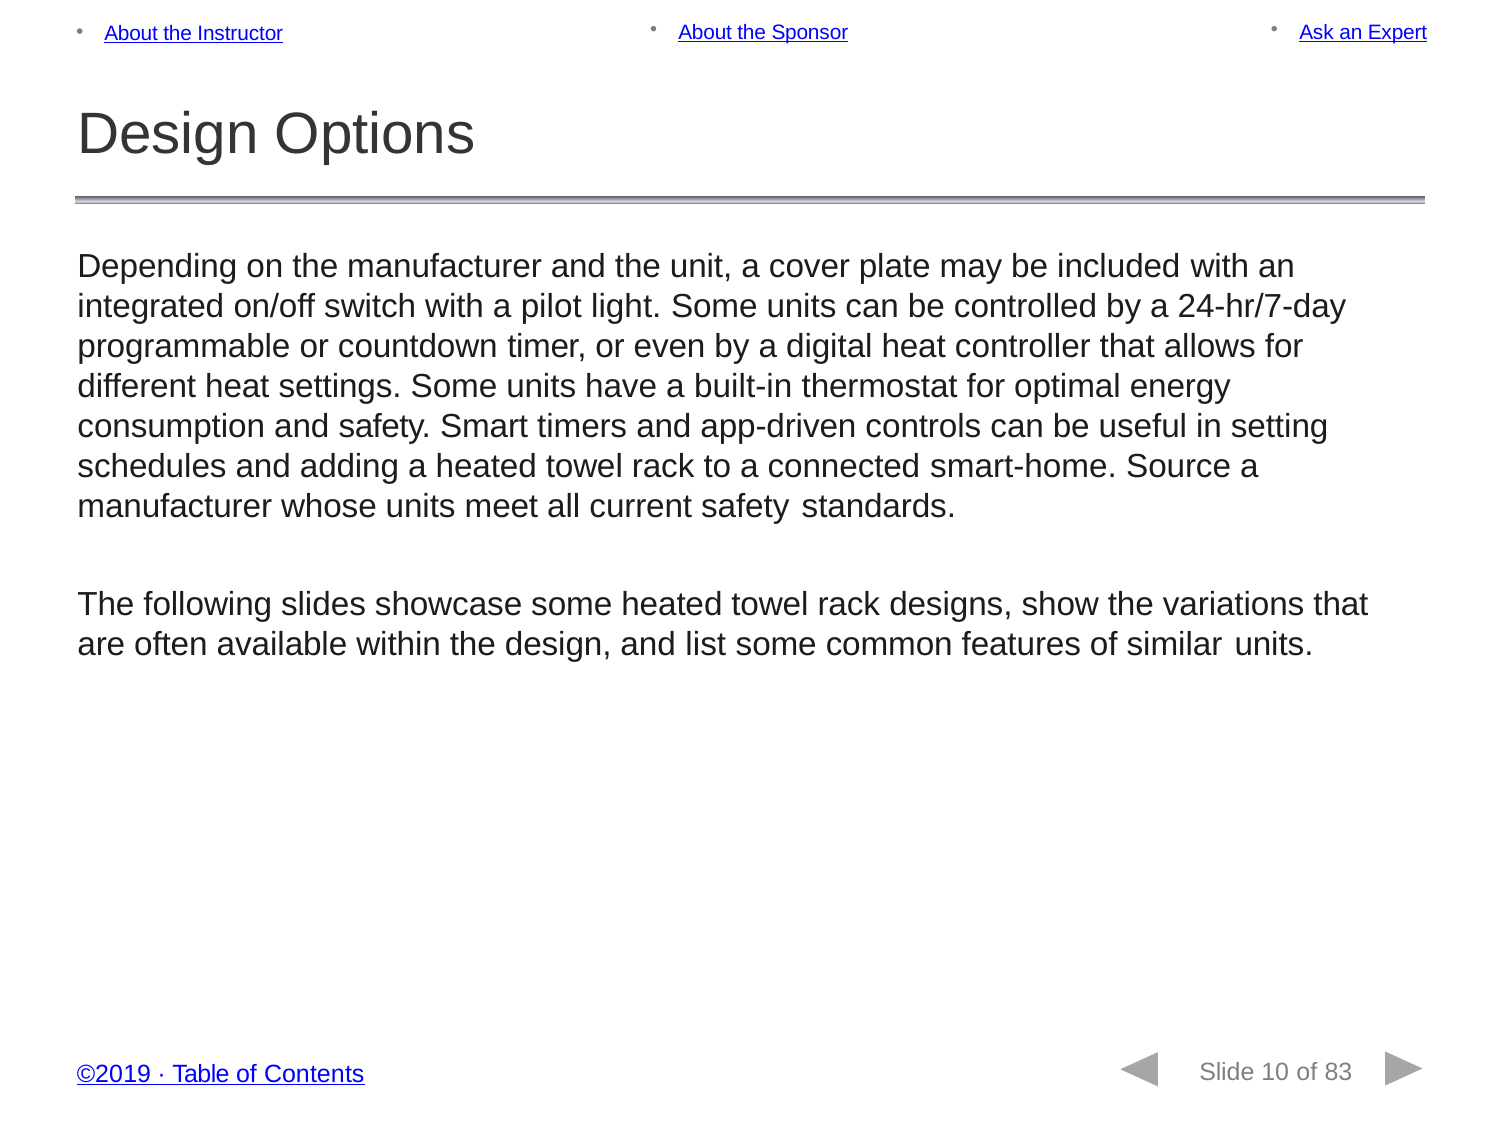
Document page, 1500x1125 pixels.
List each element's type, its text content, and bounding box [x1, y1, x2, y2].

text_box Design Options [75, 92, 479, 165]
text_box [75, 196, 1426, 204]
text_box About the Sponsor [648, 16, 852, 44]
text_box Ask an Expert [1268, 16, 1431, 44]
slide_number Slide 10 of 83 [1197, 1055, 1355, 1125]
text_box ©2019 ∙ Table of Contents [74, 1057, 368, 1088]
text_box Depending on the manufacturer and the unit, a cover plate may be included with an integrated on/off switch with a pilot light. Some units can be controlled by a 24-hr/7-day programmable or countdown timer, or even by a digital heat controller that allows for different heat settings. Some units have a built-in thermostat for optimal energy consumption and safety. Smart timers and app-driven controls can be useful in setting schedules and adding a heated towel rack to a connected smart-home. Source a manufacturer whose units meet all current safety standards. The following slides showcase some heated towel rack designs, show the variations that are often available within the design, and list some common features of similar units. [75, 242, 1381, 662]
text_box About the Instructor [73, 17, 288, 45]
